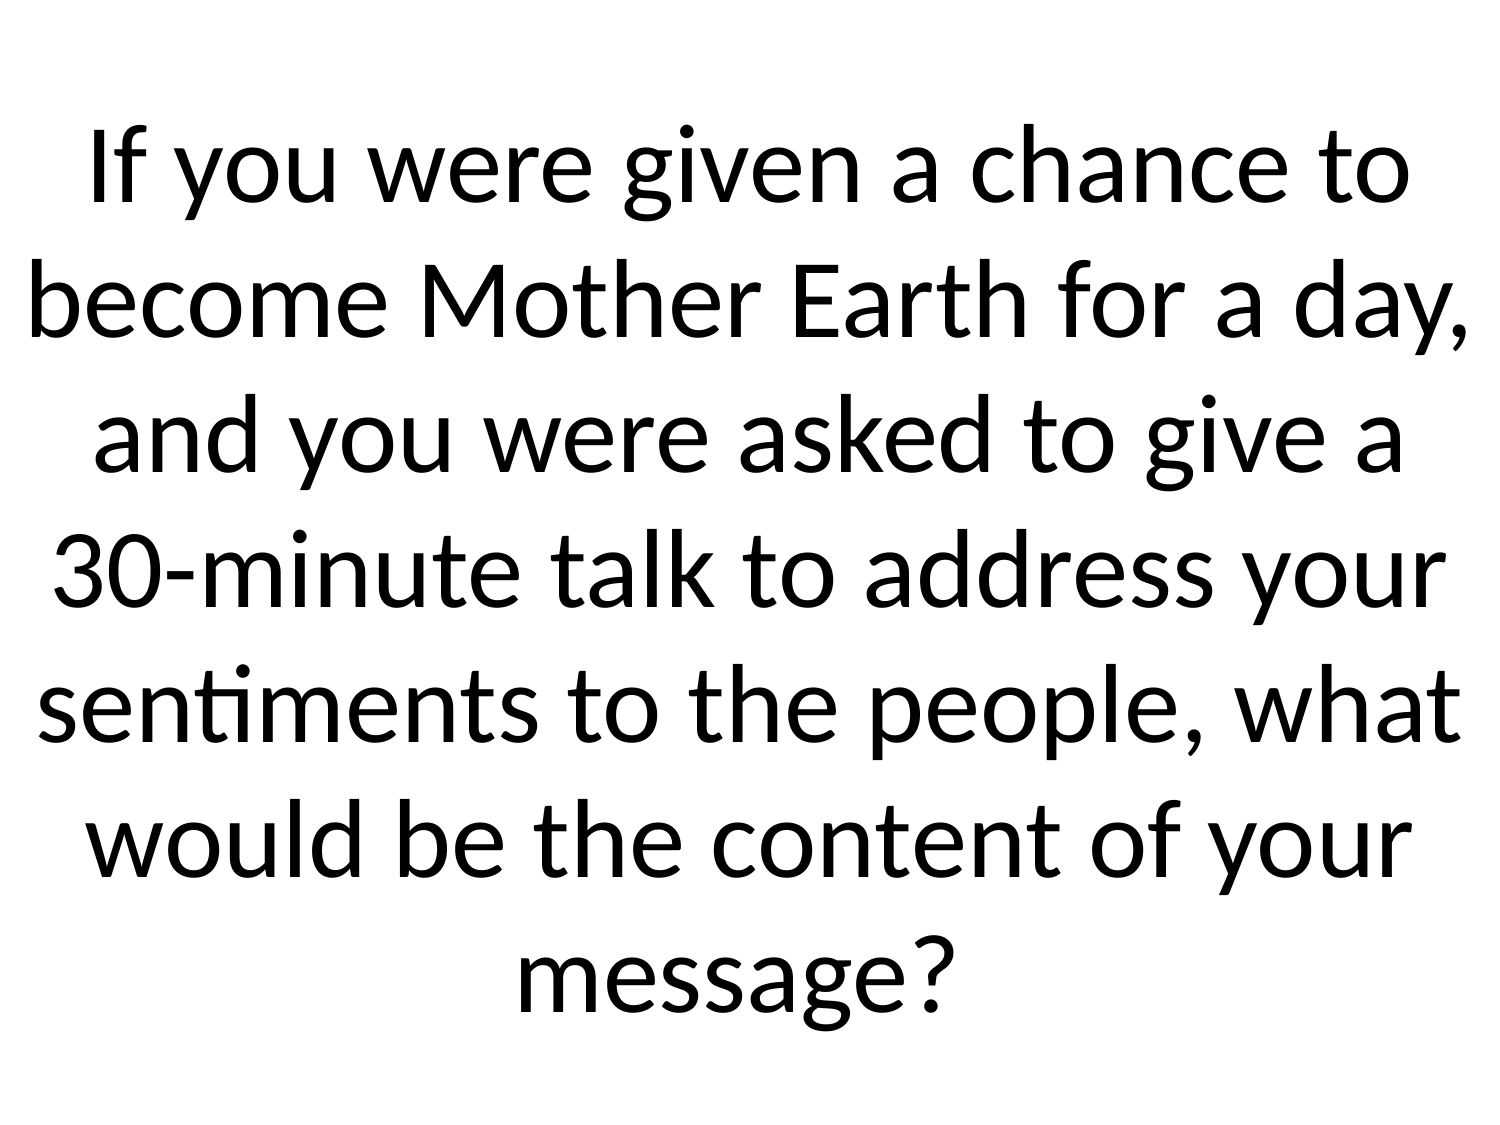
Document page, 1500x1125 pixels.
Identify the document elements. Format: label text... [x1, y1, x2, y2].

title If you were given a chance to become Mother Earth for a day, and you were asked to give a 30-minute talk to address your sentiments to the people, what would be the content of your message? [0, 0, 1500, 1125]
